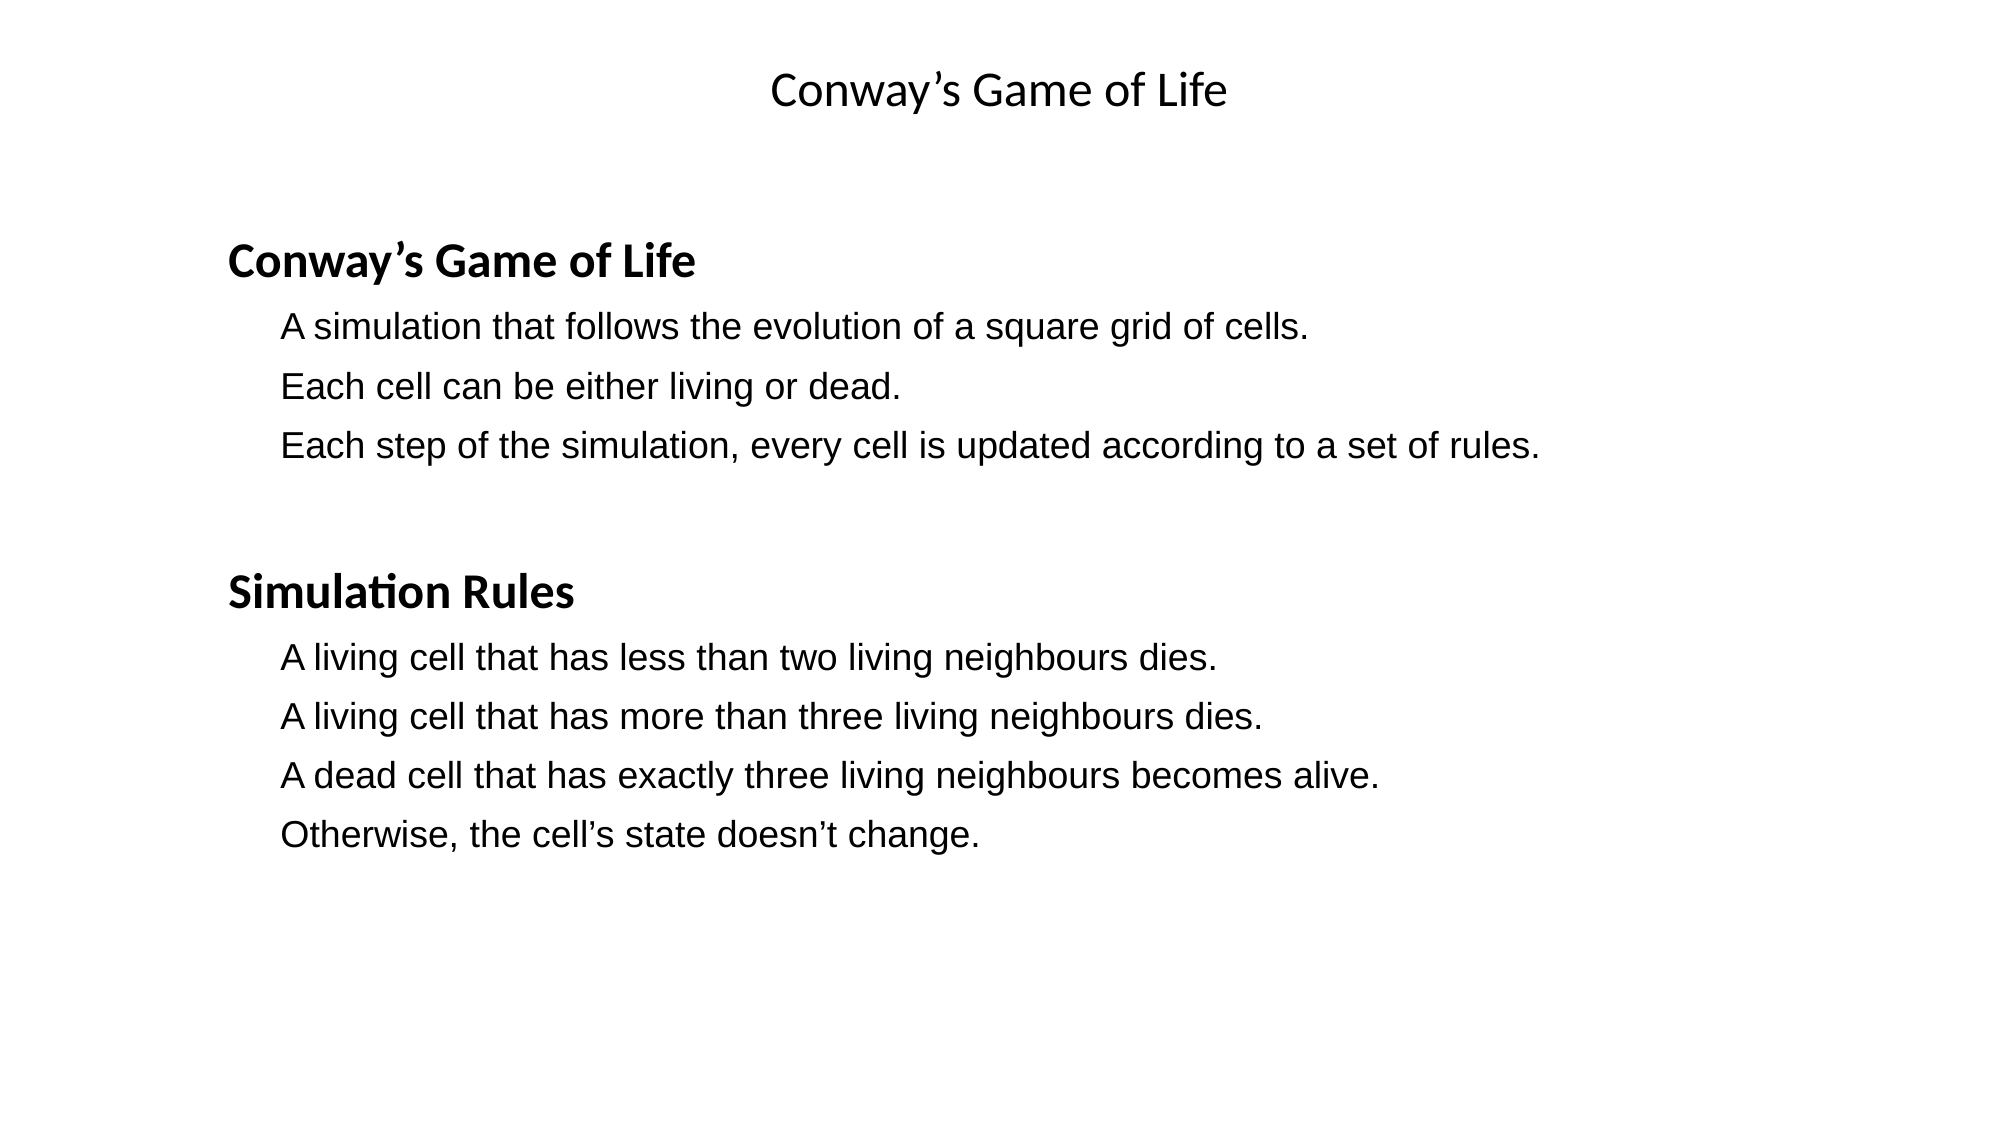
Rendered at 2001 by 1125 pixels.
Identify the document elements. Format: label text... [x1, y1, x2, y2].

text_box Simulation Rules [213, 550, 1742, 626]
title Conway’s Game of Life [324, 0, 1674, 180]
text_box A simulation that follows the evolution of a square grid of cells. [265, 295, 1771, 354]
text_box A dead cell that has exactly three living neighbours becomes alive. [265, 744, 1771, 803]
text_box Conway’s Game of Life [213, 220, 1742, 295]
text_box Each cell can be either living or dead. [265, 354, 1771, 413]
text_box Each step of the simulation, every cell is updated according to a set of rules. [265, 413, 1771, 472]
text_box A living cell that has more than three living neighbours dies. [265, 684, 1771, 744]
text_box Otherwise, the cell’s state doesn’t change. [265, 803, 1771, 862]
text_box A living cell that has less than two living neighbours dies. [265, 625, 1771, 684]
